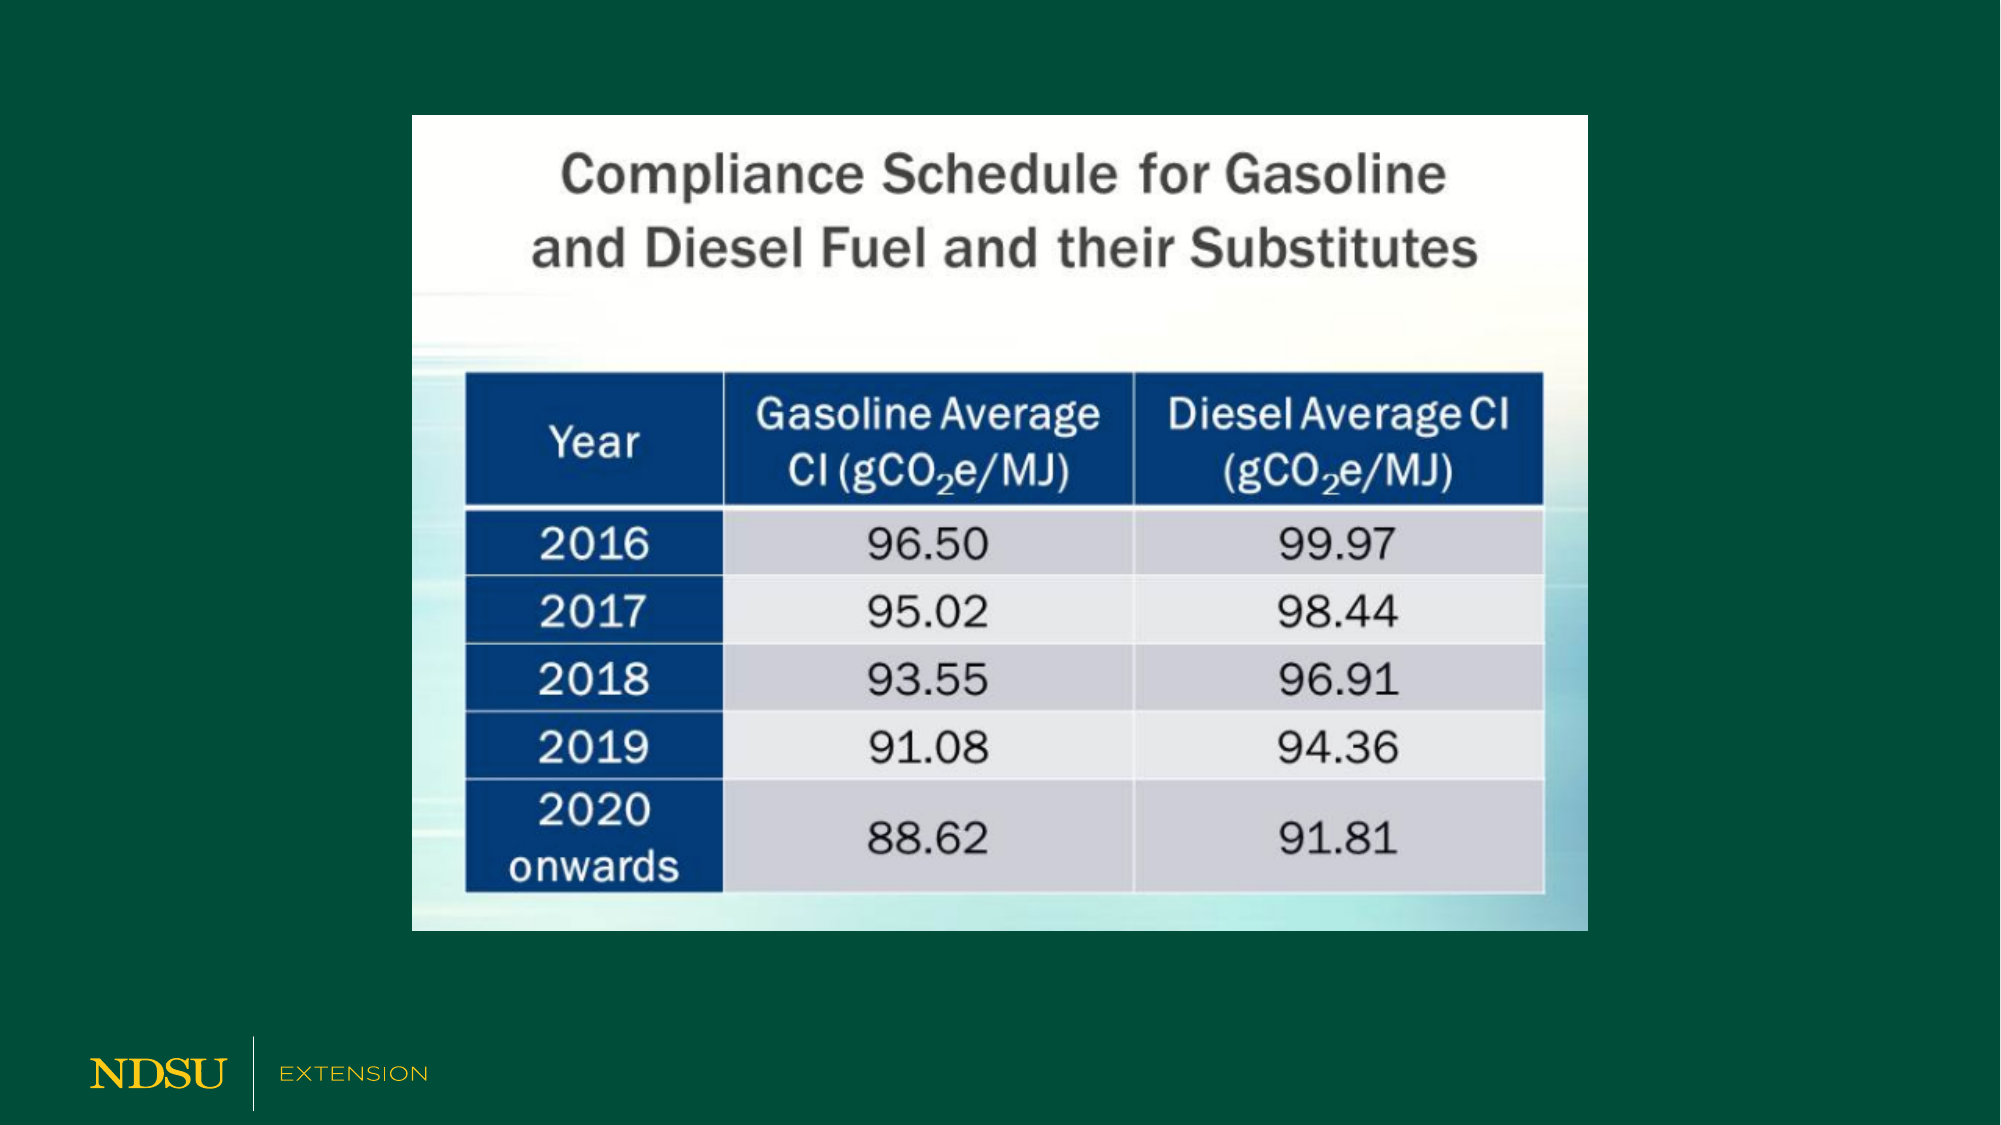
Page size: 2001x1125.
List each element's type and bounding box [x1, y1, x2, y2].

picture [412, 114, 1588, 931]
